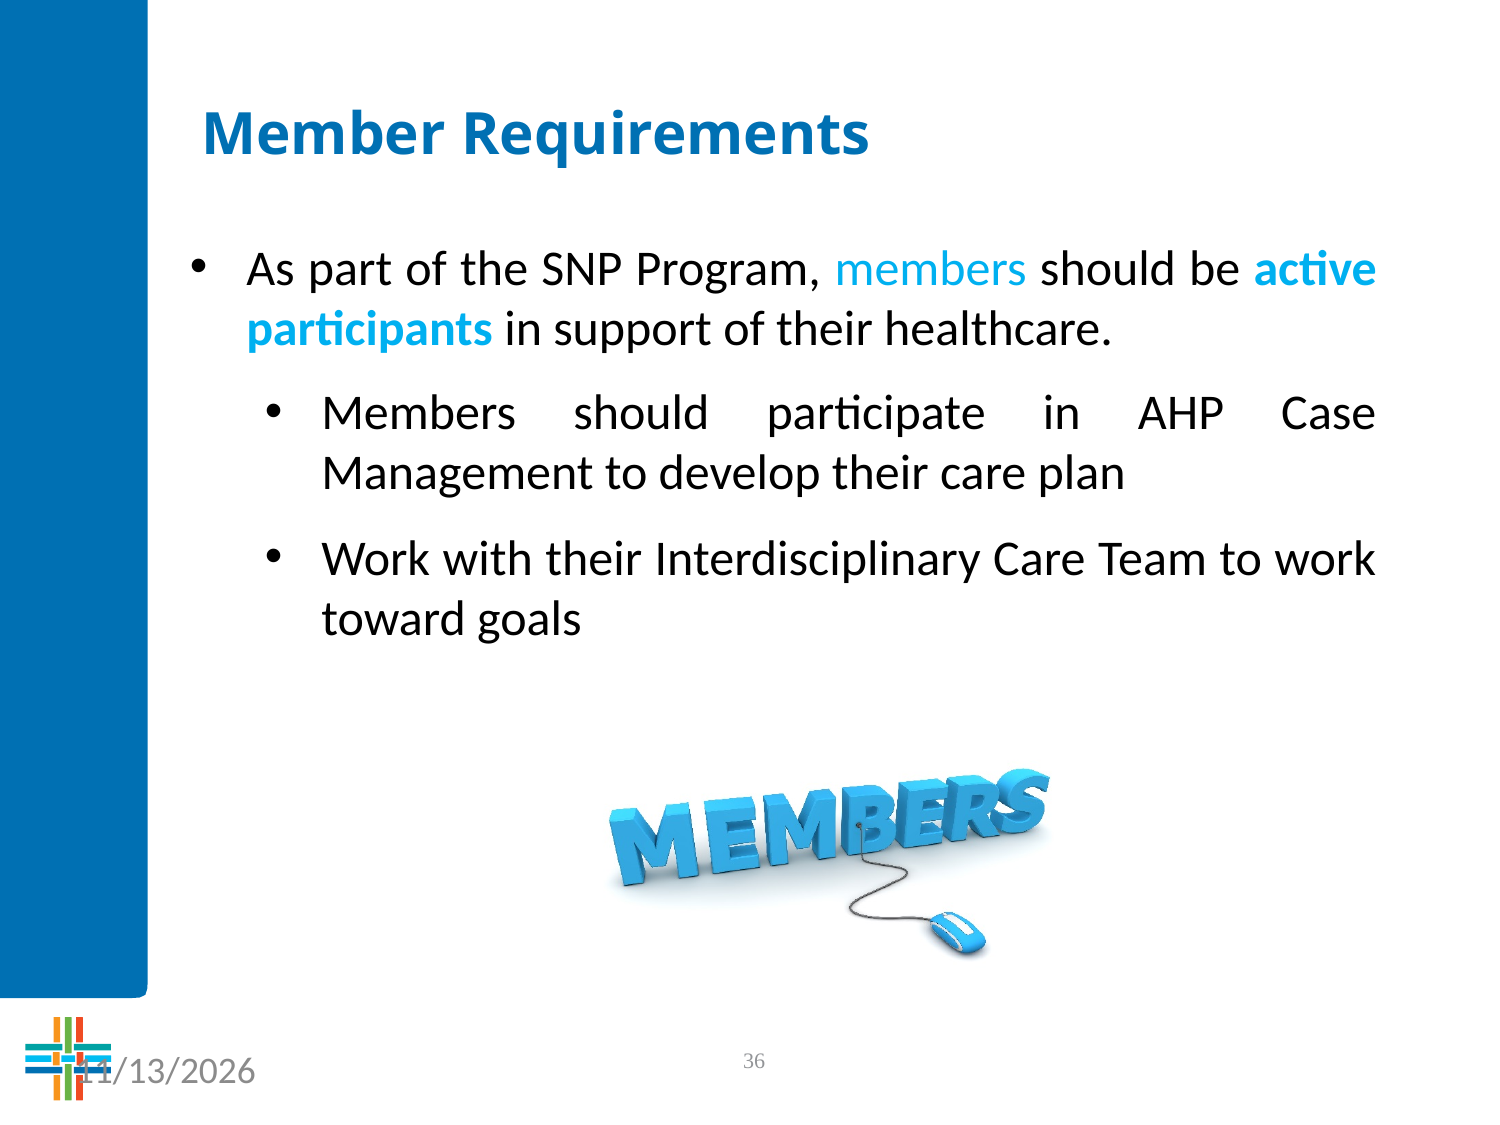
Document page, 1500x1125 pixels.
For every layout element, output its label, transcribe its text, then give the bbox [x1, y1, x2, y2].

picture [591, 694, 1064, 1009]
slide_number 36 [739, 1046, 771, 1074]
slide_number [75, 1046, 420, 1092]
title Member Requirements [201, 96, 1299, 168]
text_box As part of the SNP Program, members should be active participants in support of their healthcare. Members should participate in AHP Case Management to develop their care plan Work with their Interdisciplinary Care Team to work toward goals [175, 227, 1392, 653]
